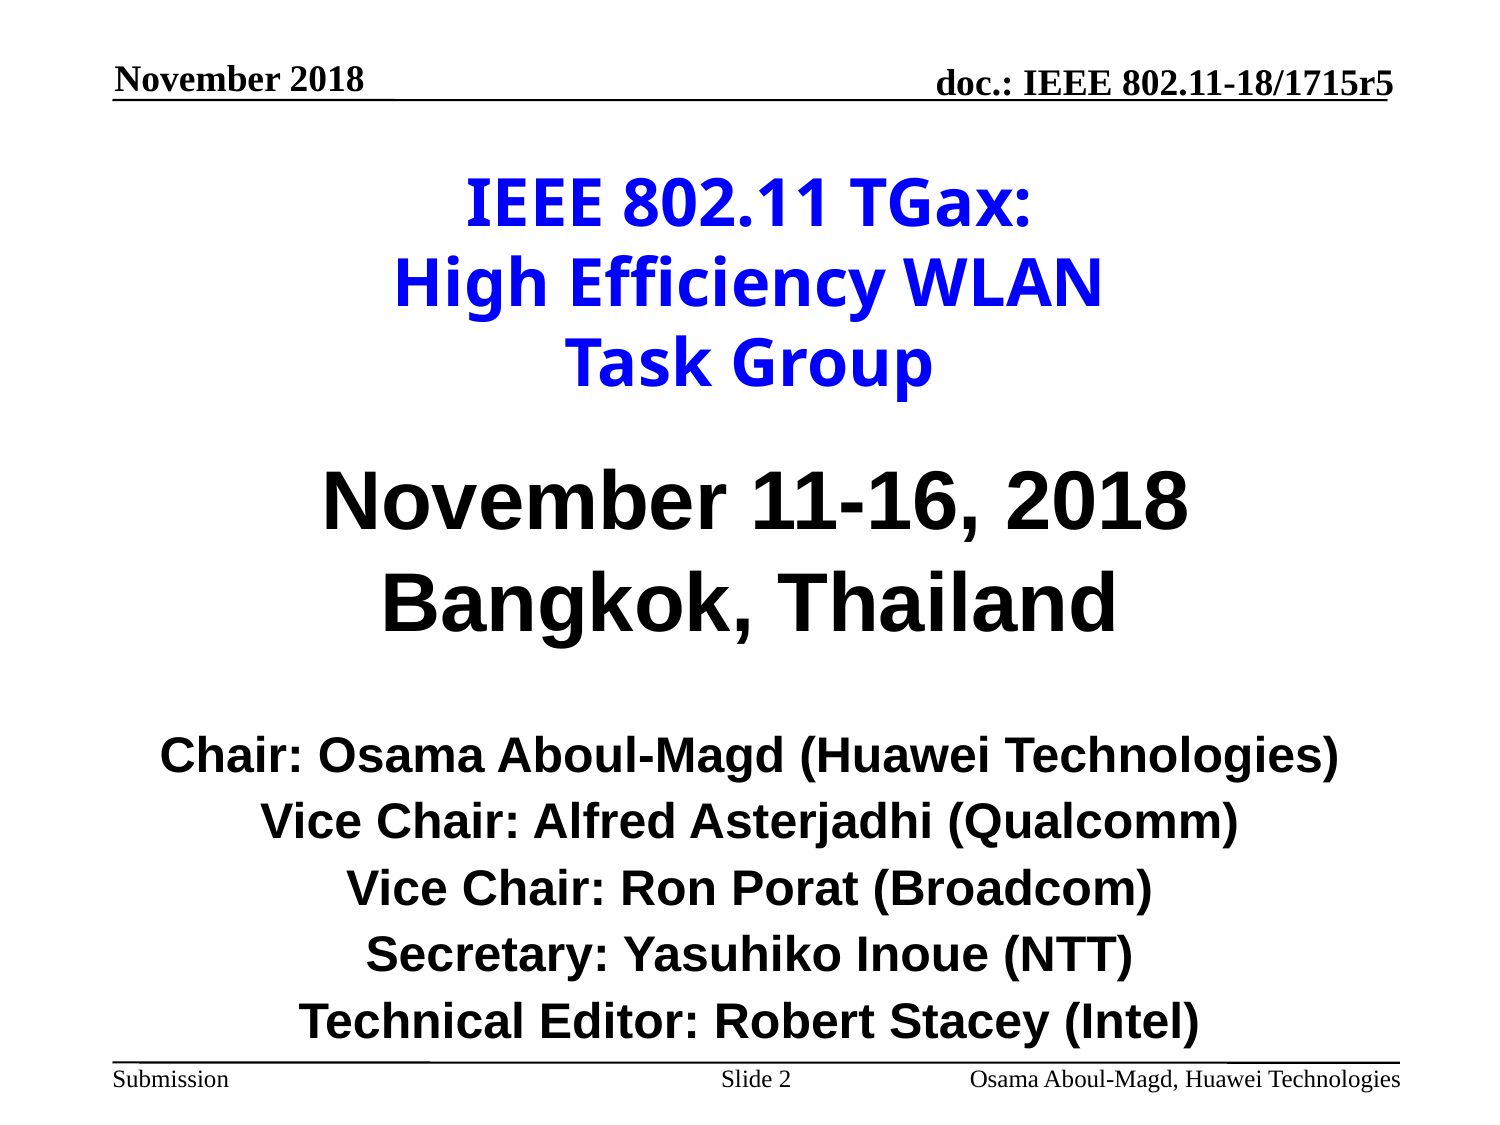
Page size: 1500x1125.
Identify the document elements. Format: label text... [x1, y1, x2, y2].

title IEEE 802.11 TGax: High Efficiency WLAN Task Group [112, 112, 1388, 288]
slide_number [114, 54, 423, 100]
footer Osama Aboul-Magd, Huawei Technologies [878, 1061, 1402, 1093]
list November 11-16, 2018 Bangkok, Thailand Chair: Osama Aboul-Magd (Huawei Technologies) Vice Chair: Alfred Asterjadhi (Qualcomm) Vice Chair: Ron Porat (Broadcom) Secretary: Yasuhiko Inoue (NTT) Technical Editor: Robert Stacey (Intel) [112, 449, 1388, 938]
slide_number Slide 2 [712, 1061, 800, 1123]
